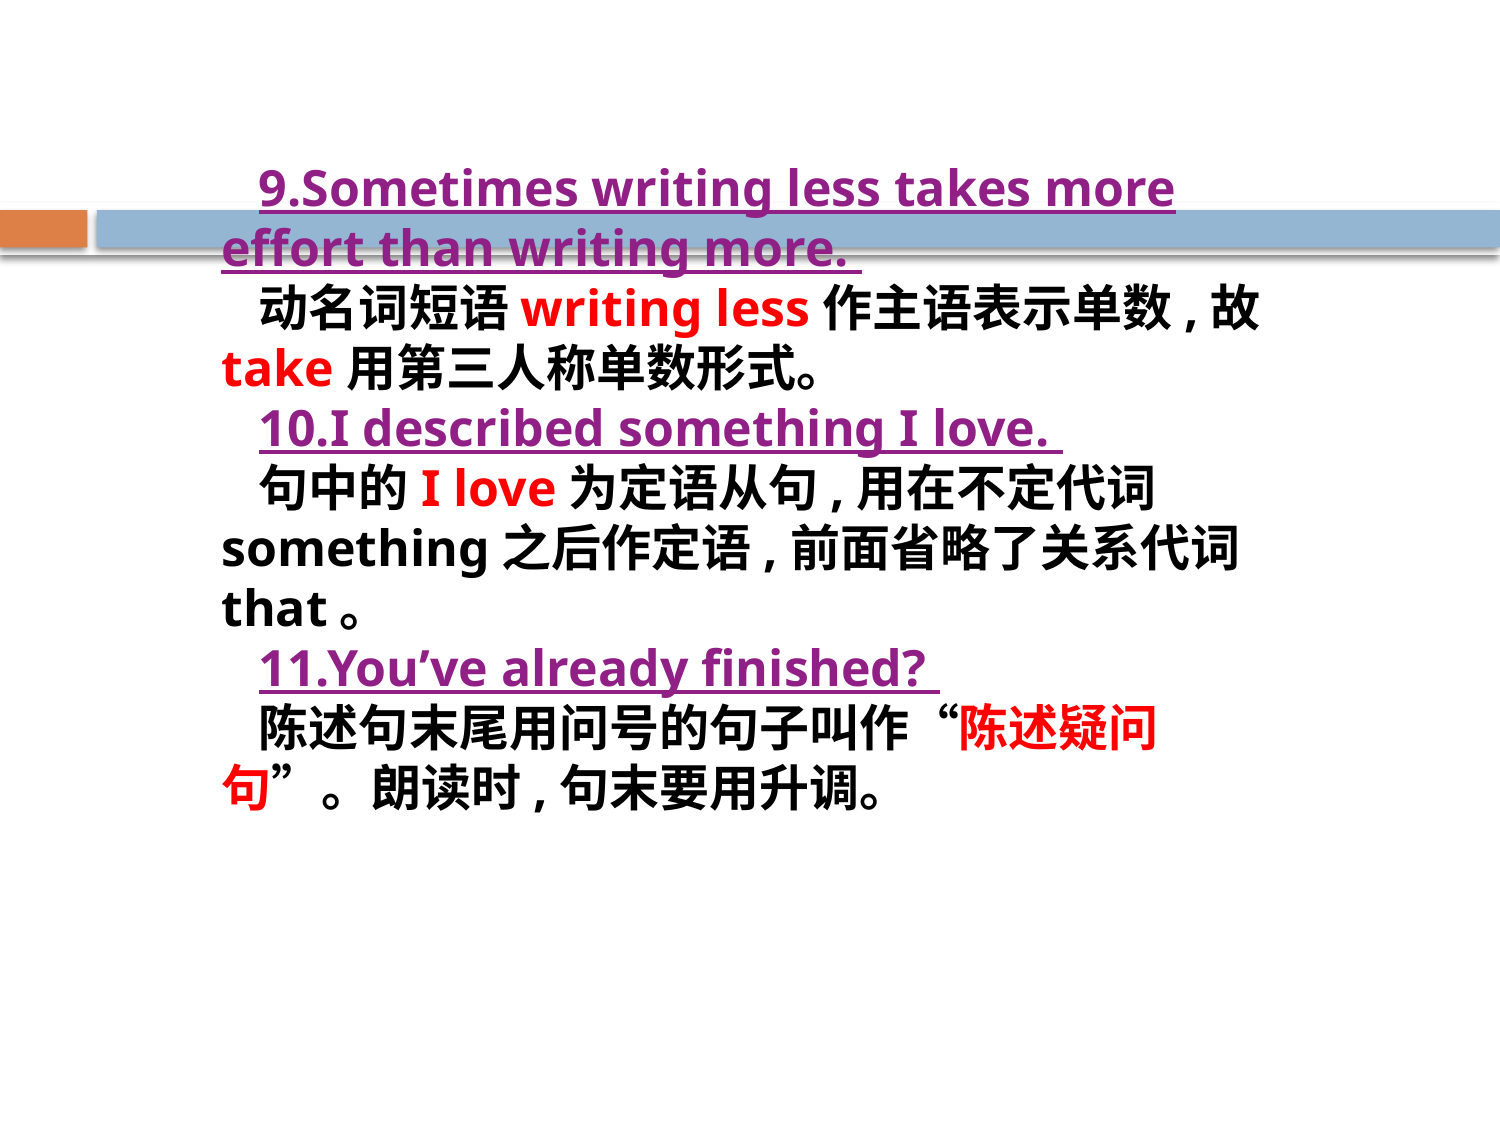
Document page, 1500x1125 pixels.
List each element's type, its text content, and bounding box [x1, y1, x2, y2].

text_box 9.Sometimes writing less takes more effort than writing more. 动名词短语writing less作主语表示单数,故take用第三人称单数形式。 10.I described something I love. 句中的I love为定语从句,用在不定代词something之后作定语,前面省略了关系代词that。 11.You’ve already finished? 陈述句末尾用问号的句子叫作“陈述疑问句”。朗读时,句末要用升调。 [206, 148, 1313, 824]
